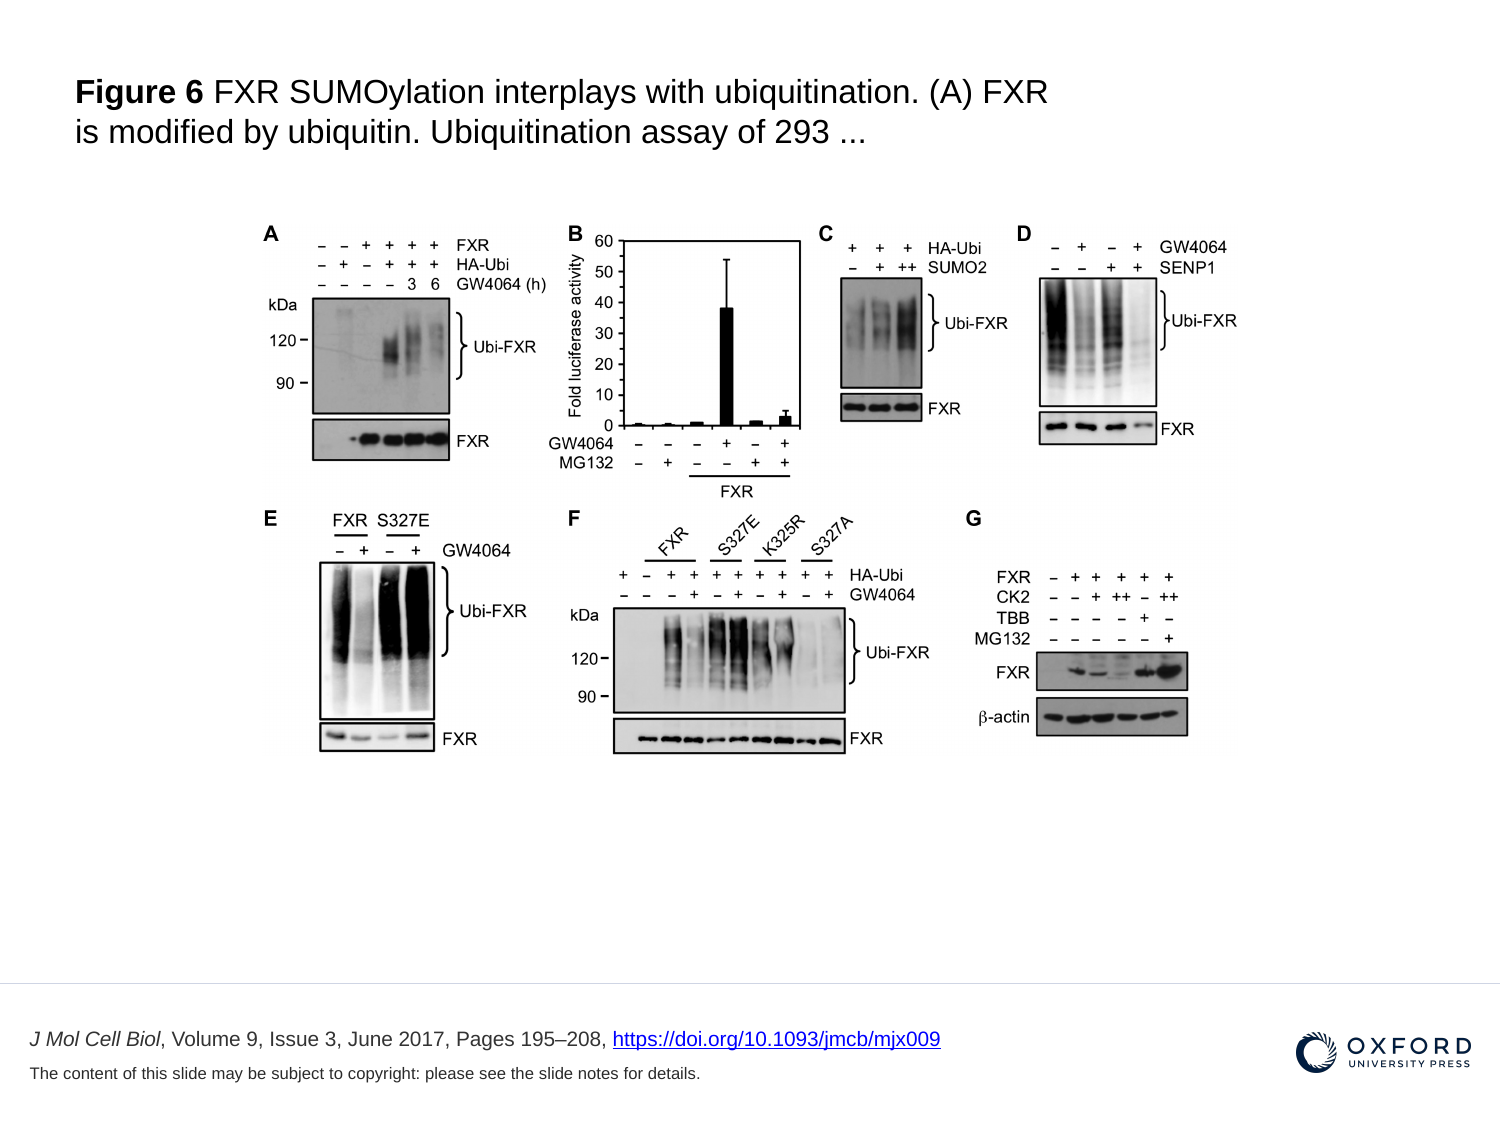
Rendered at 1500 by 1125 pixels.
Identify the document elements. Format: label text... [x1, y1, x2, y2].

picture [262, 224, 1238, 756]
footer J Mol Cell Biol, Volume 9, Issue 3, June 2017, Pages 195–208, https://doi.org/10.1093/jmcb/mjx009 The content of this slide may be subject to copyright: please see the slide notes for details. [0, 983, 1260, 1125]
picture [1296, 1032, 1471, 1073]
title Figure 6 FXR SUMOylation interplays with ubiquitination. (A) FXR is modified by ubiquitin. Ubiquitination assay of 293 ... [75, 69, 1078, 171]
